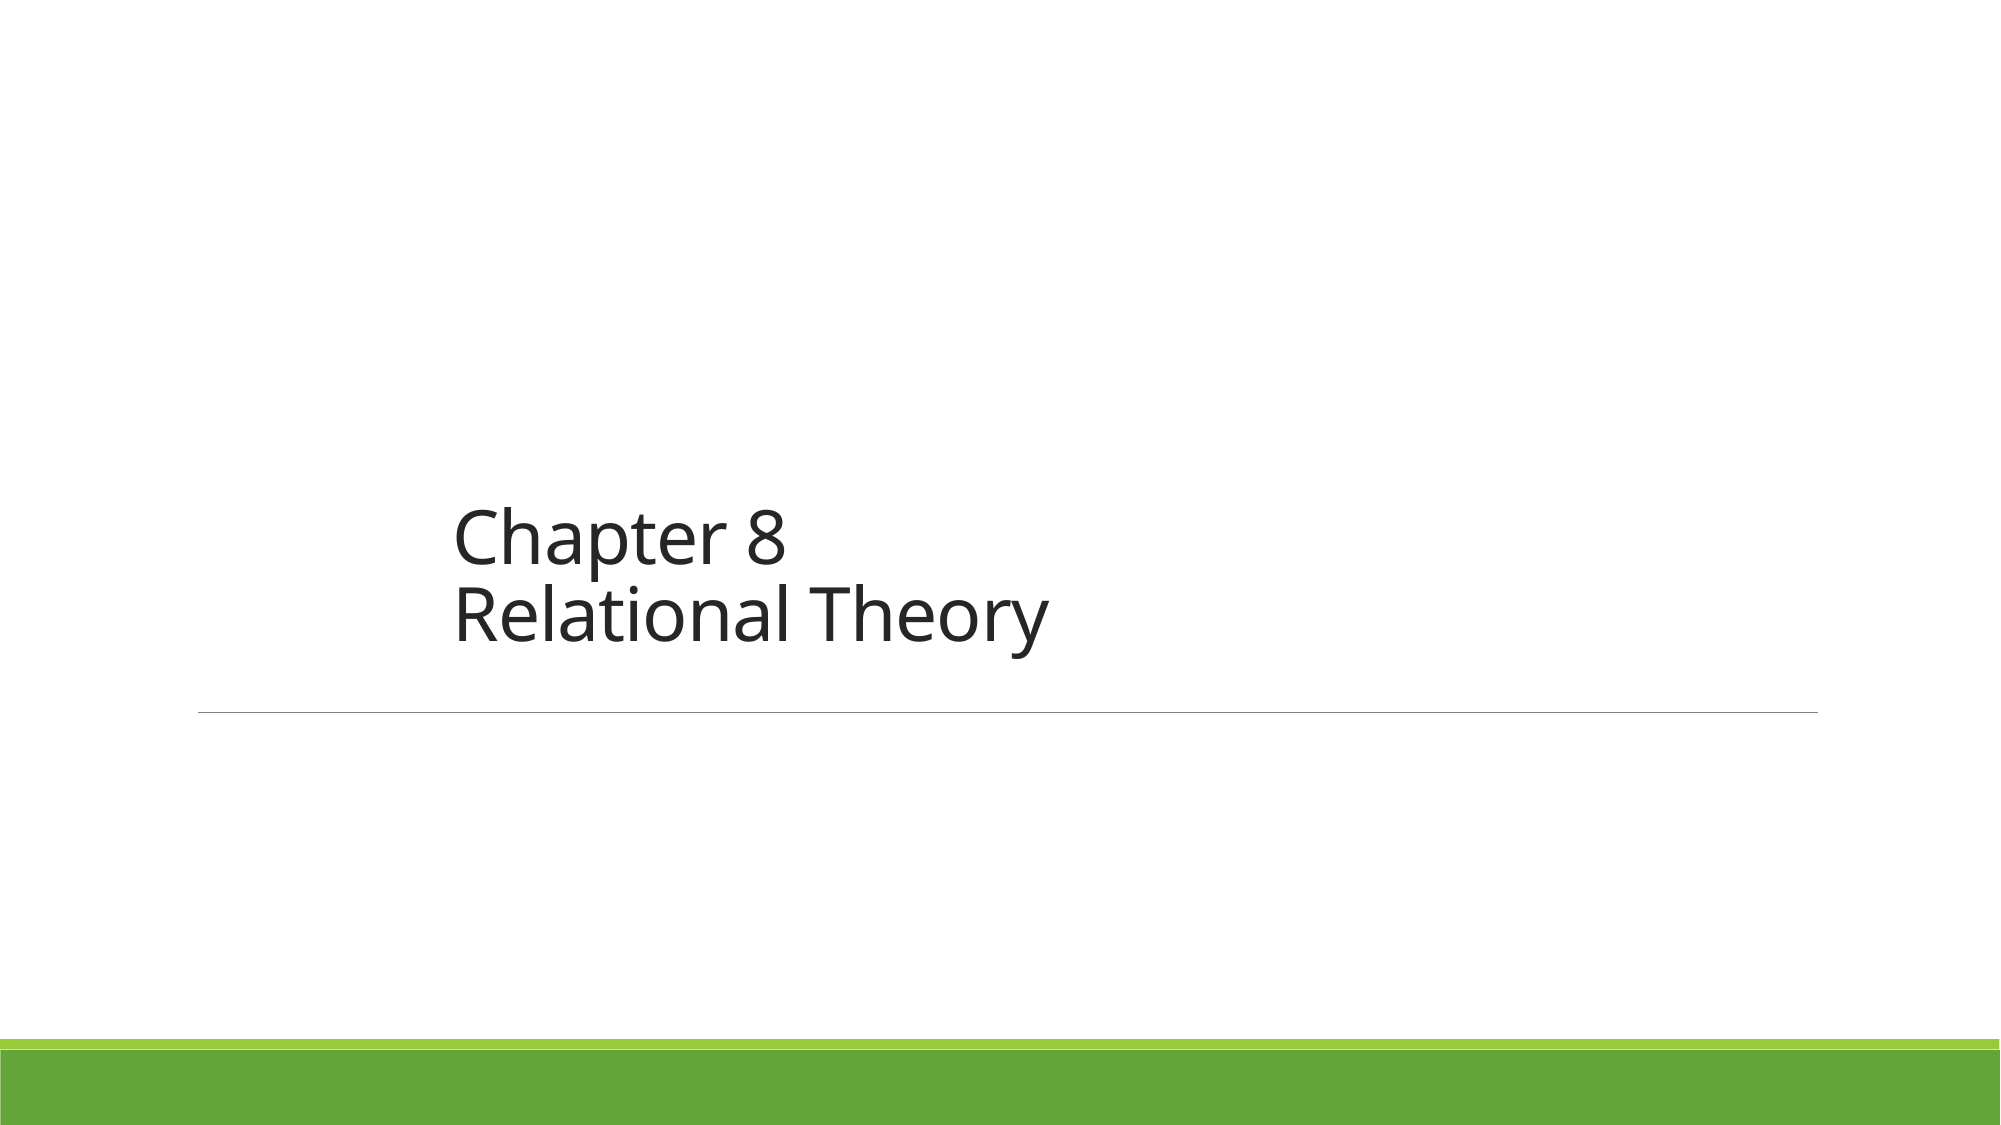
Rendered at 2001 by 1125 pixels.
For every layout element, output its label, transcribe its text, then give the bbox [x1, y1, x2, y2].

title Chapter 8 Relational Theory [437, 12, 1638, 775]
